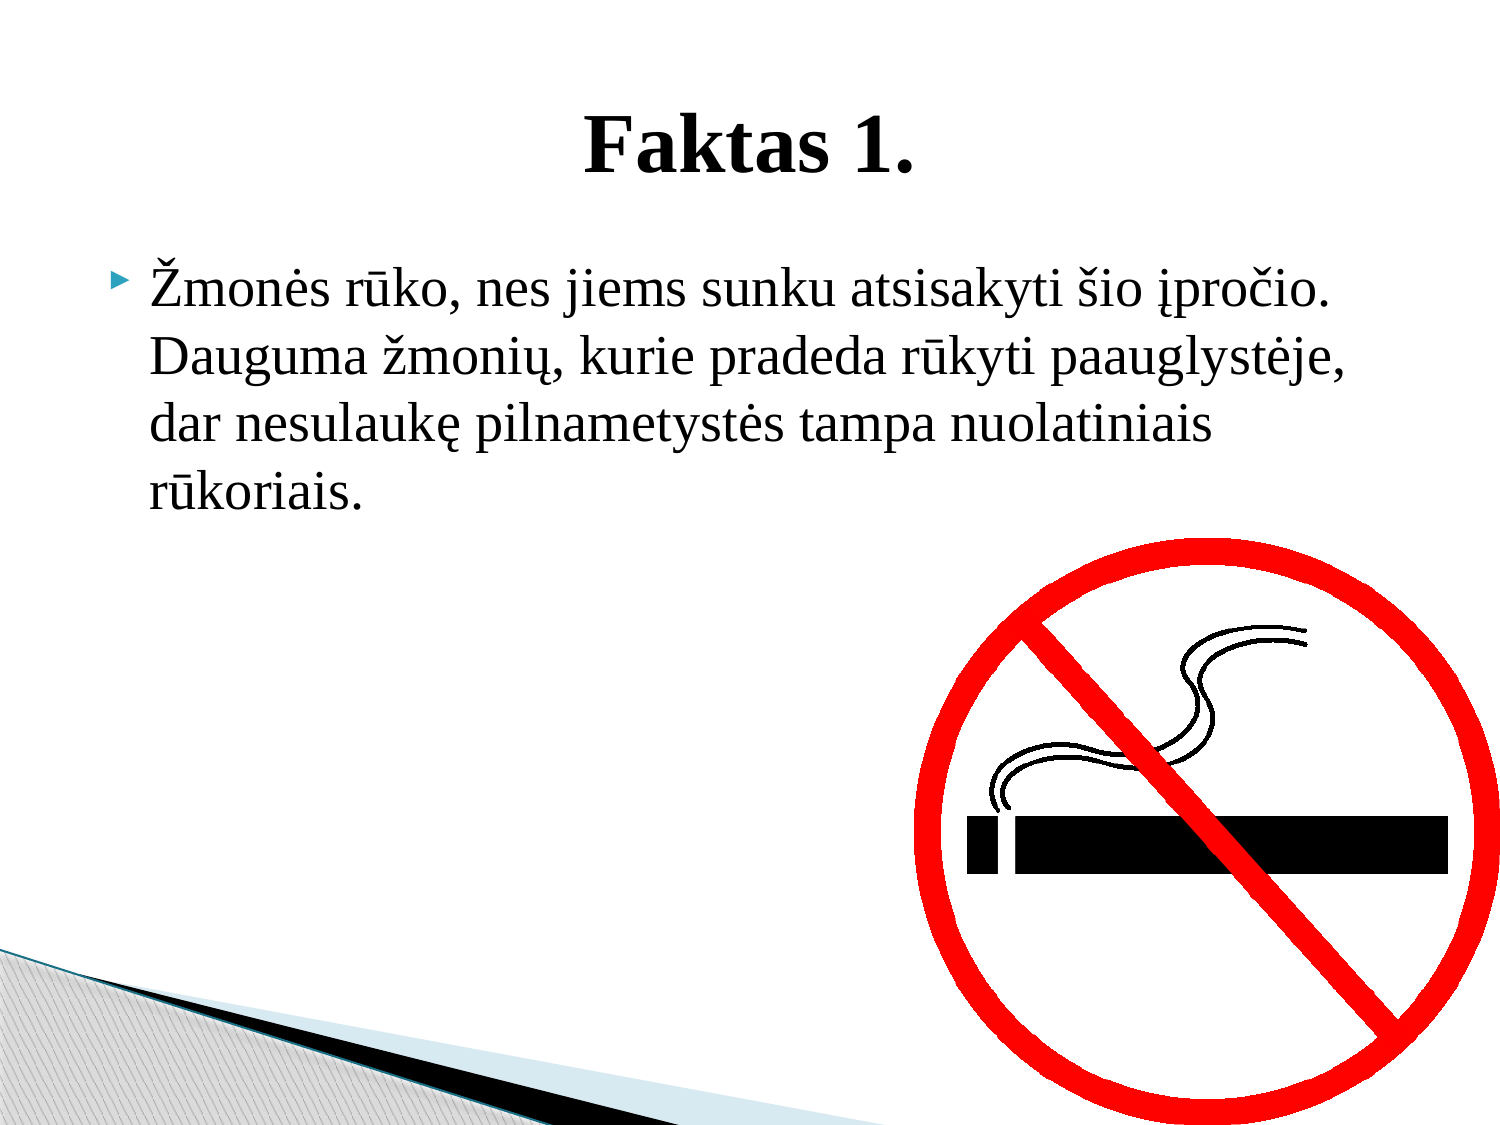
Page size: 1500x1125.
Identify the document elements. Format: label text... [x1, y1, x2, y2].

list Žmonės rūko, nes jiems sunku atsisakyti šio įpročio. Dauguma žmonių, kurie pradeda rūkyti paauglystėje, dar nesulaukę pilnametystės tampa nuolatiniais rūkoriais. [75, 243, 1425, 986]
title Faktas 1. [75, 45, 1425, 233]
picture [913, 538, 1500, 1125]
